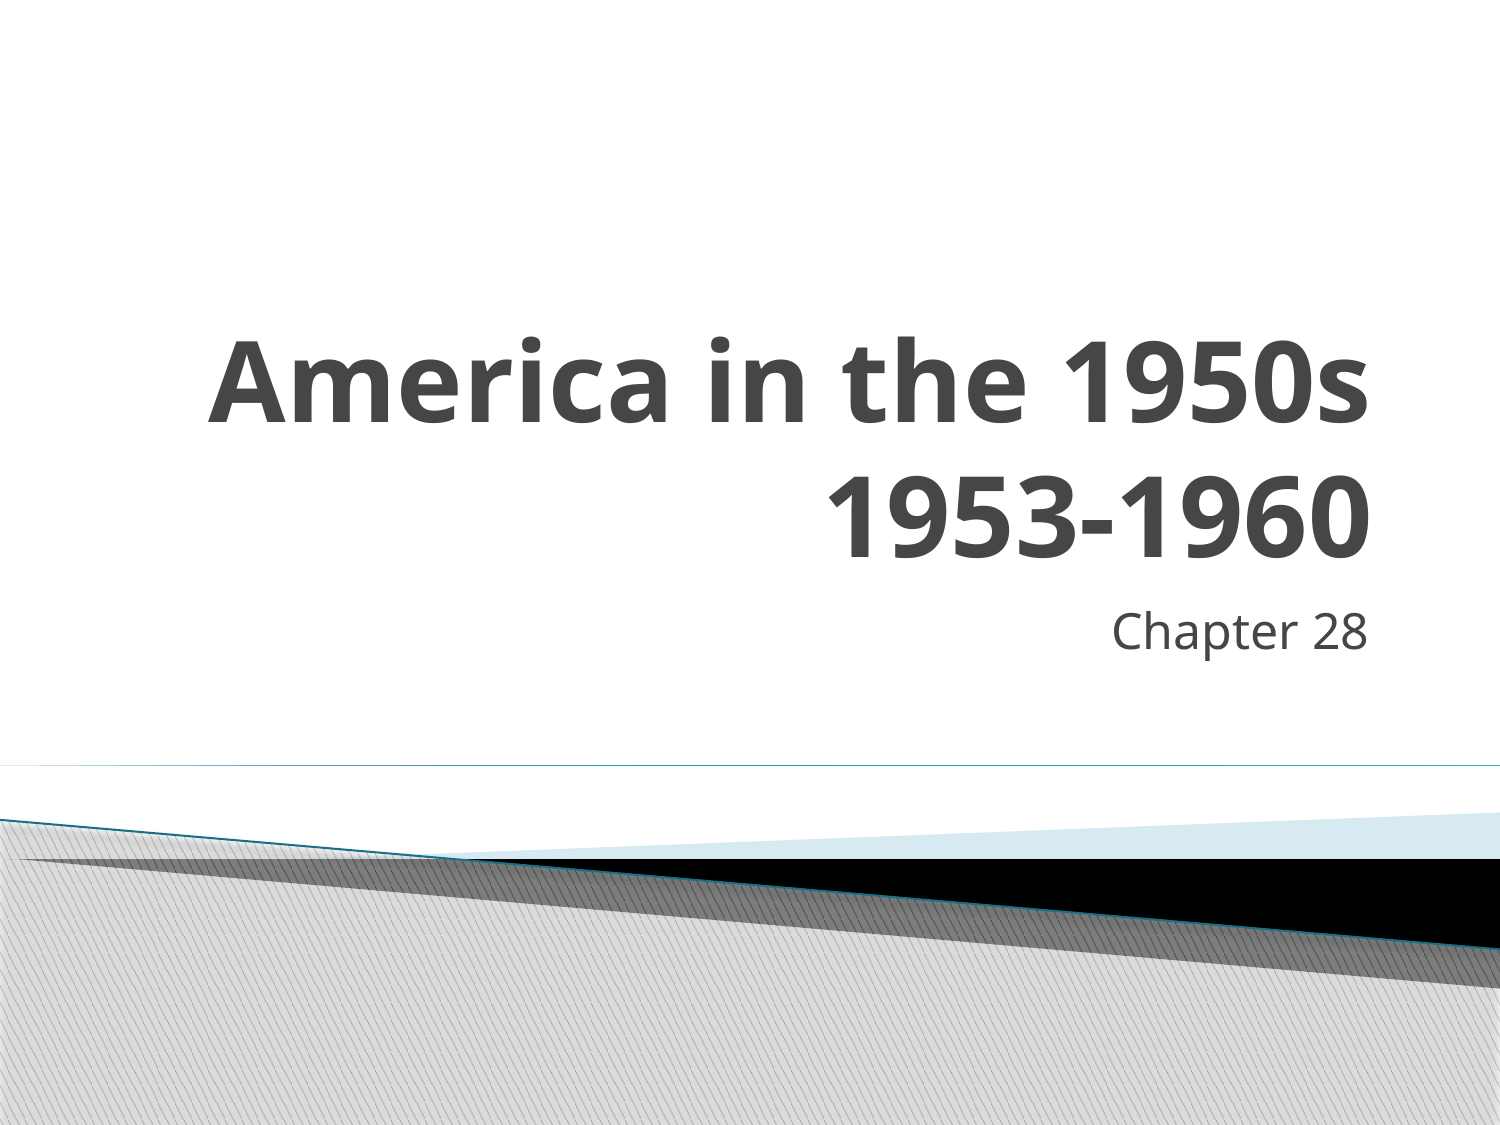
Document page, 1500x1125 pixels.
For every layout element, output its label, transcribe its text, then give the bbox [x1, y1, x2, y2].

picture [5, 859, 1500, 989]
title America in the 1950s 1953-1960 [112, 287, 1388, 588]
subtitle Chapter 28 [112, 592, 1388, 790]
